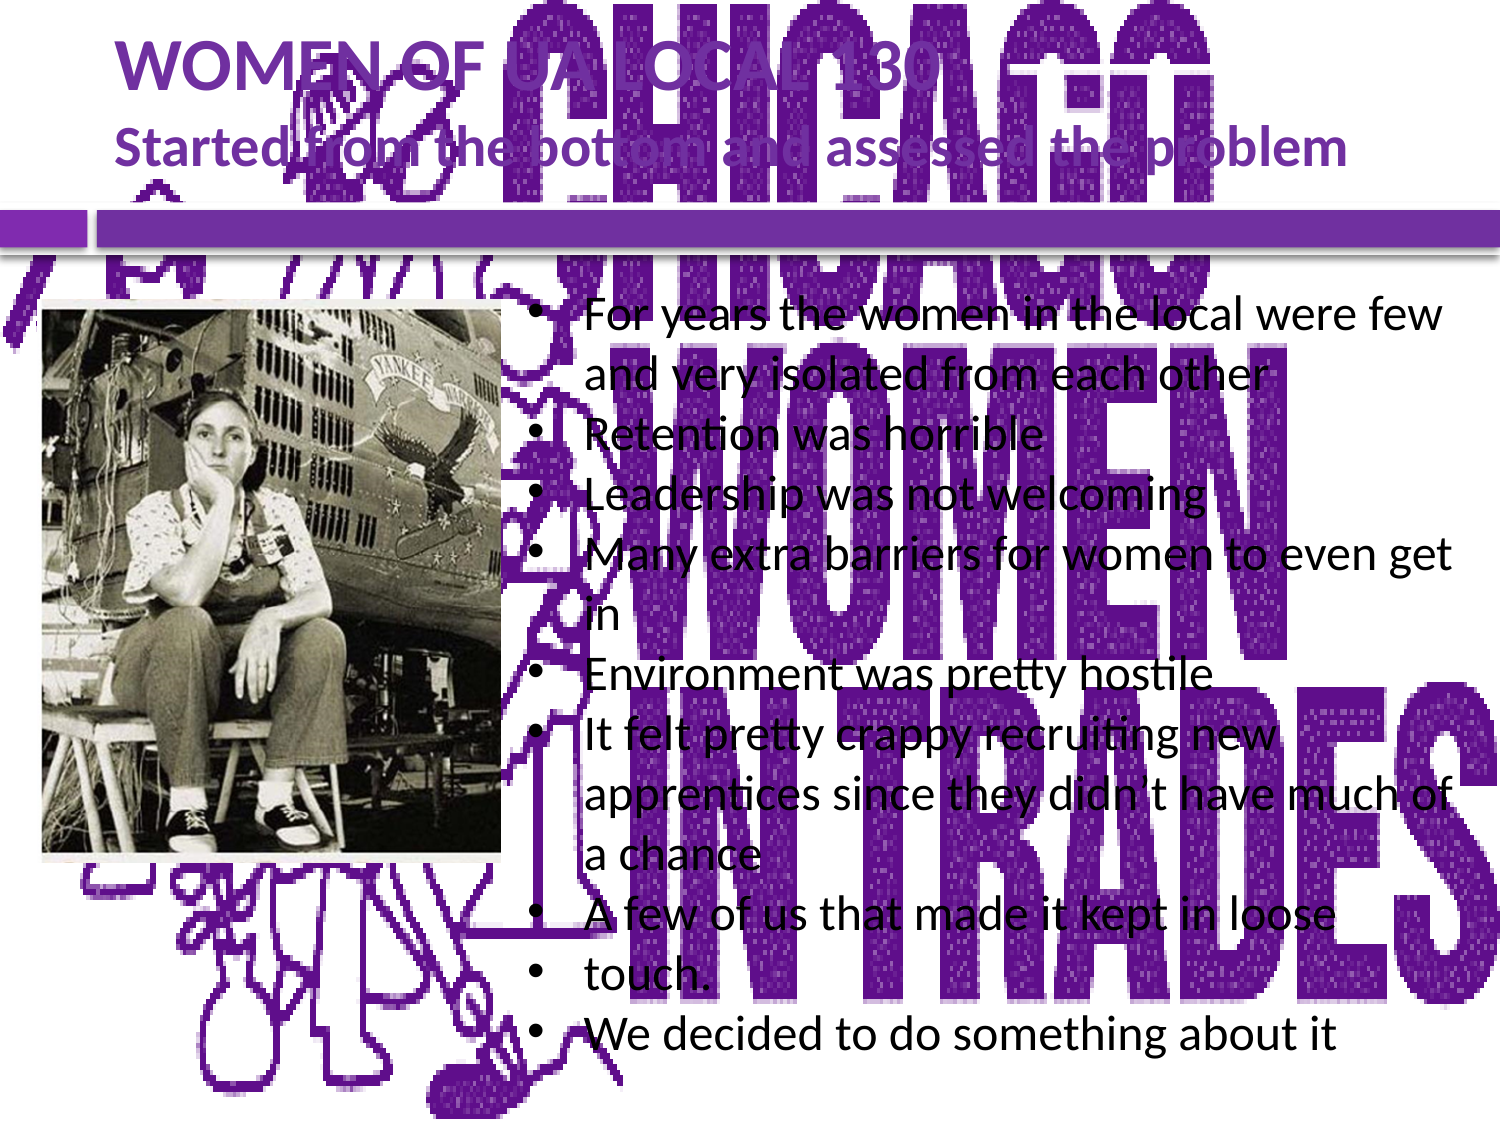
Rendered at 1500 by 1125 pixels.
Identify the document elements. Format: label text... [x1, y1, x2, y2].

text_box For years the women in the local were few and very isolated from each other Retention was horrible Leadership was not welcoming Many extra barriers for women to even get in Environment was pretty hostile It felt pretty crappy recruiting new apprentices since they didn’t have much of a chance A few of us that made it kept in loose touch. We decided to do something about it [512, 272, 1475, 1068]
picture [37, 299, 501, 863]
text_box WOMEN OF UA LOCAL 130 Started from the bottom and assessed the problem [99, 24, 1463, 259]
